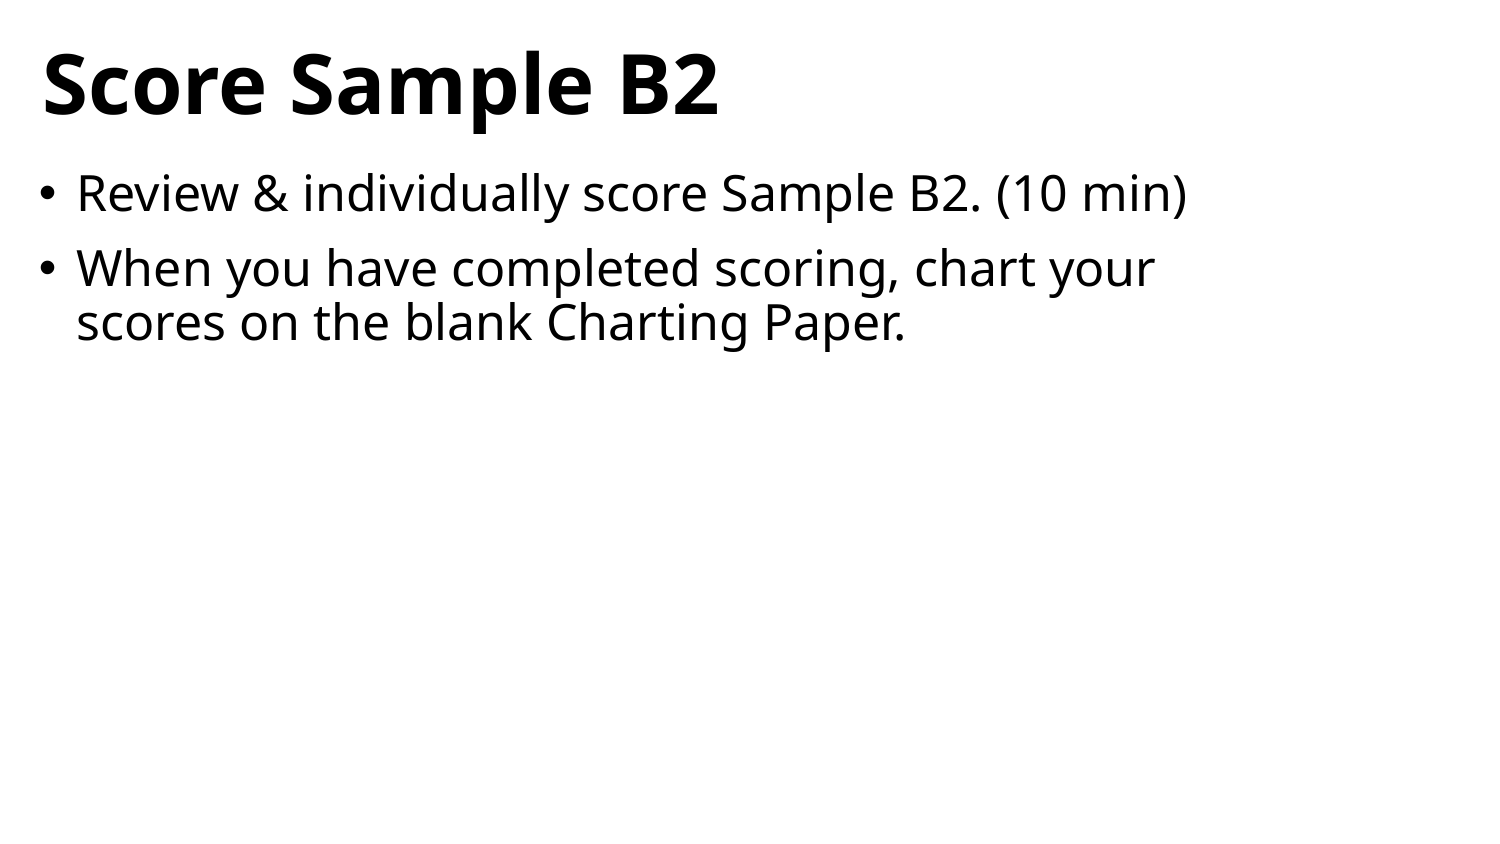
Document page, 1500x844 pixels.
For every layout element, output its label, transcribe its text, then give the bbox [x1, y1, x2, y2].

text_box Review & individually score Sample B2. (10 min) When you have completed scoring, chart your scores on the blank Charting Paper. [27, 163, 1302, 634]
title Score Sample B2 [27, 0, 1322, 164]
